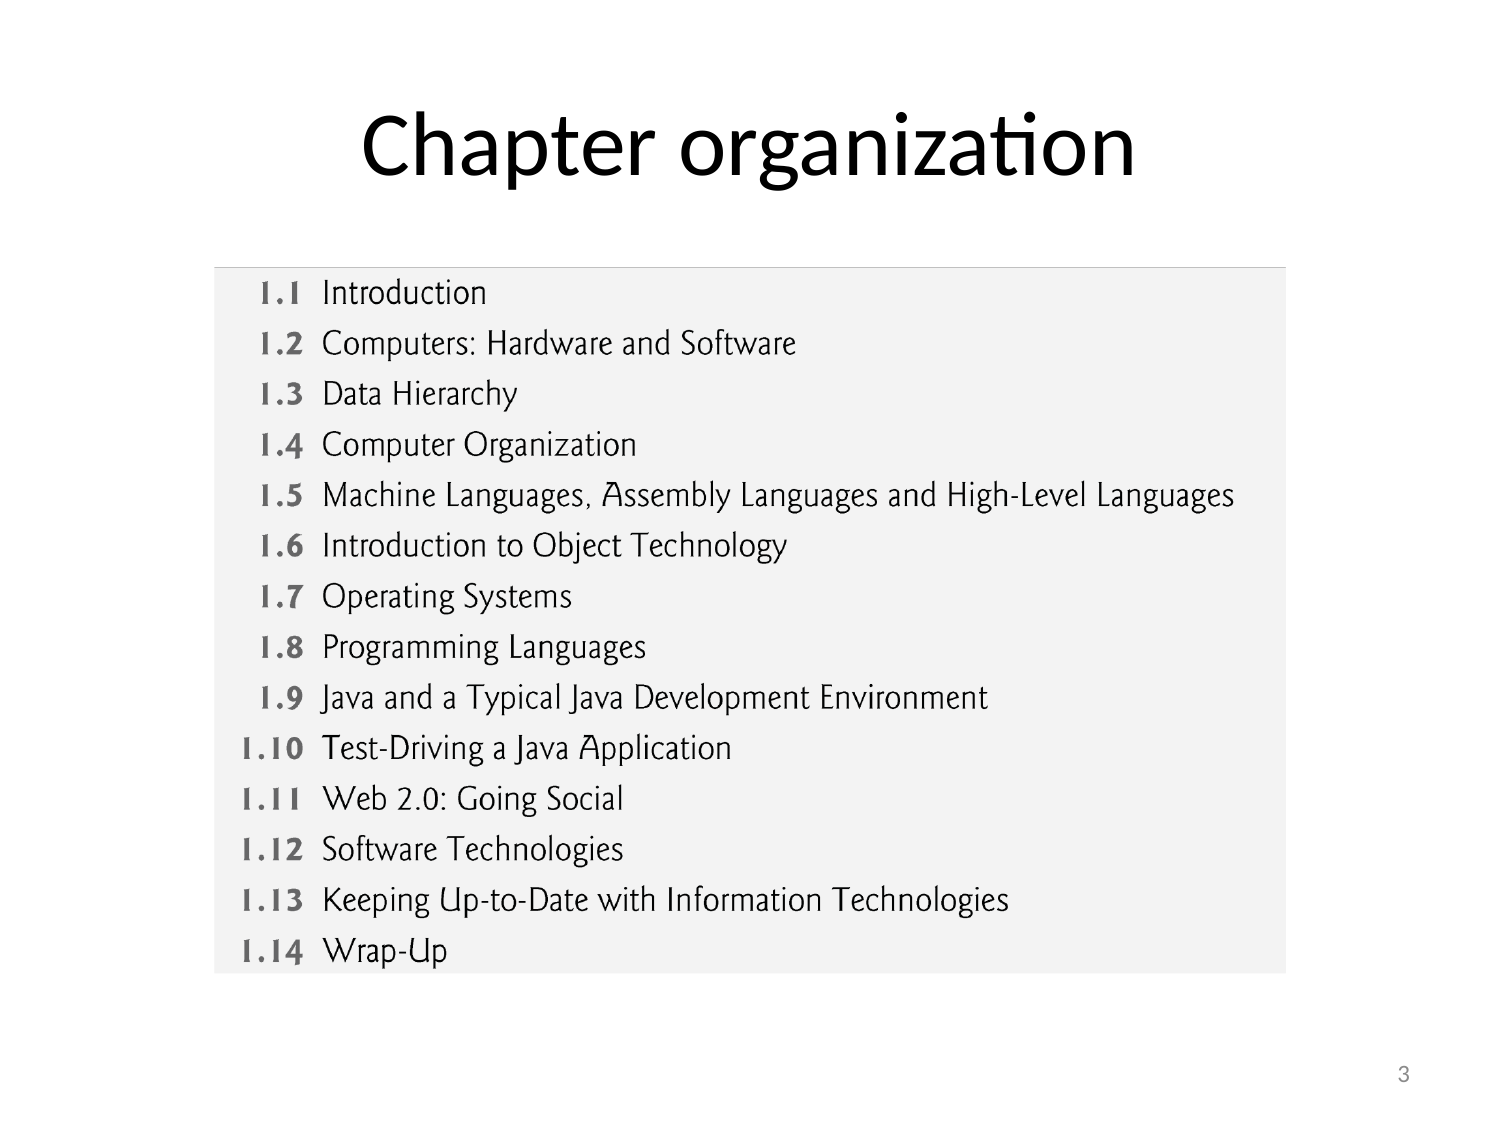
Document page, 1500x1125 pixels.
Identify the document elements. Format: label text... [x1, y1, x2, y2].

title Chapter organization [75, 45, 1425, 212]
picture [0, 214, 1500, 1125]
